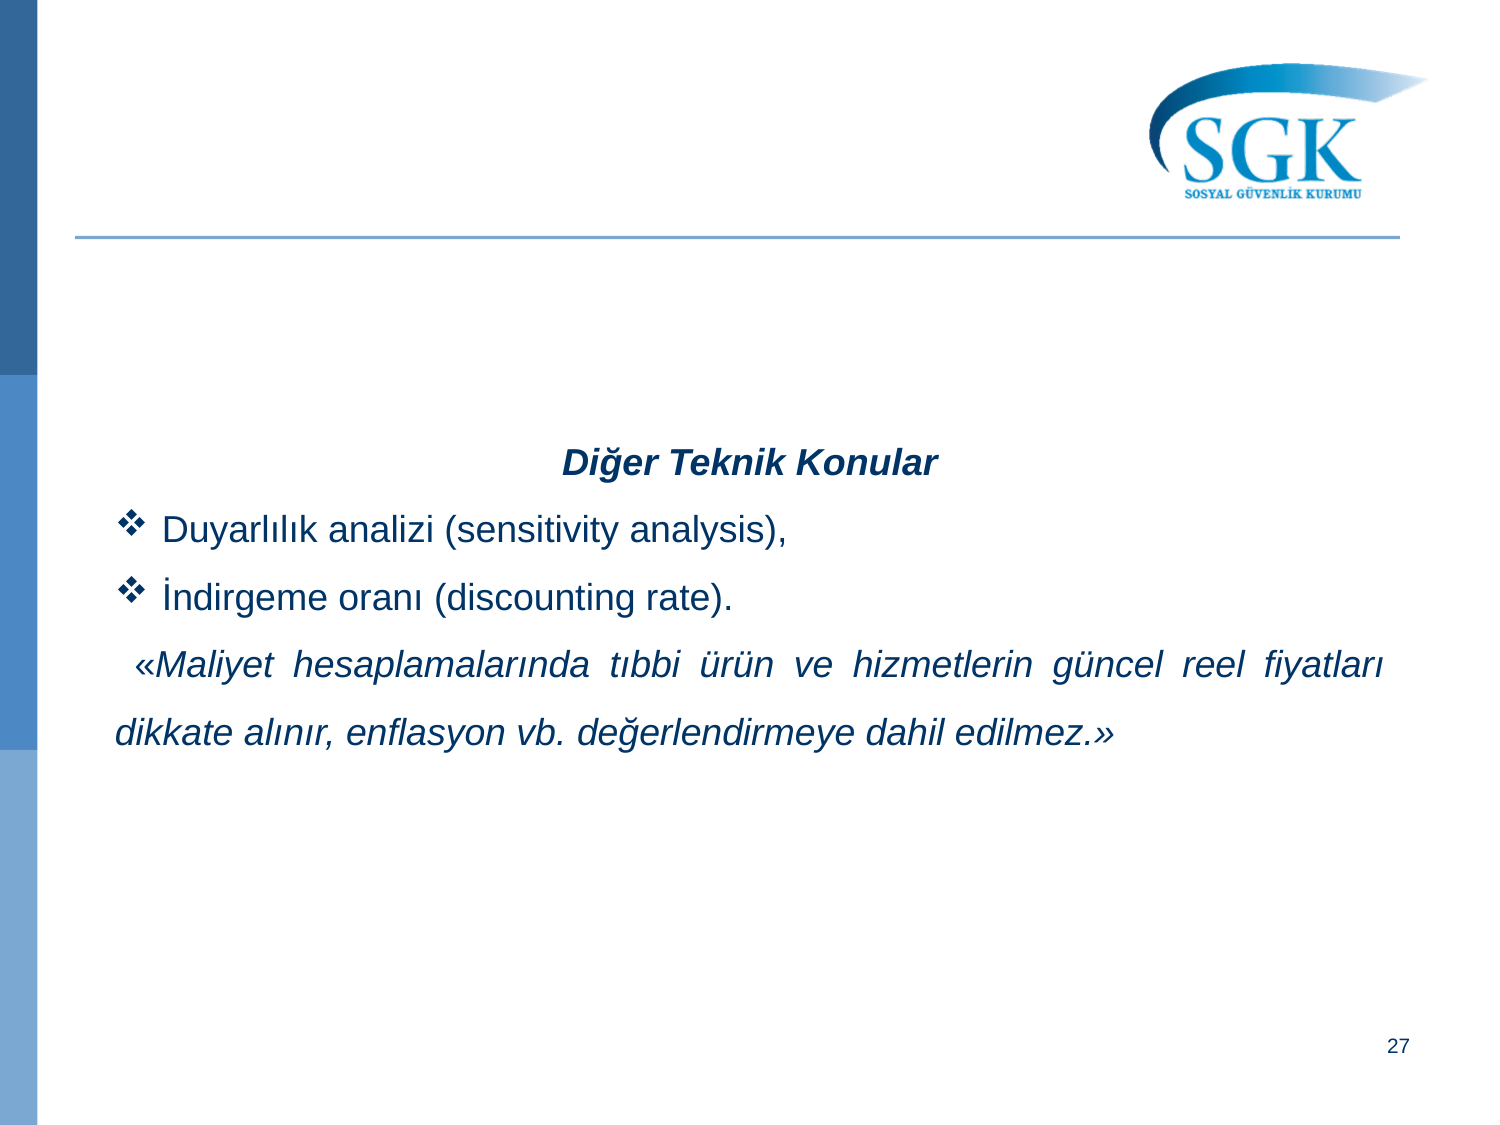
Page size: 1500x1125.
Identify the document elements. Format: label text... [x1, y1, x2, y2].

picture [1116, 42, 1436, 241]
slide_number 27 [1074, 1024, 1426, 1101]
text_box Diğer Teknik Konular Duyarlılık analizi (sensitivity analysis), İndirgeme oranı (discounting rate). «Maliyet hesaplamalarında tıbbi ürün ve hizmetlerin güncel reel fiyatları dikkate alınır, enflasyon vb. değerlendirmeye dahil edilmez.» [100, 385, 1400, 760]
